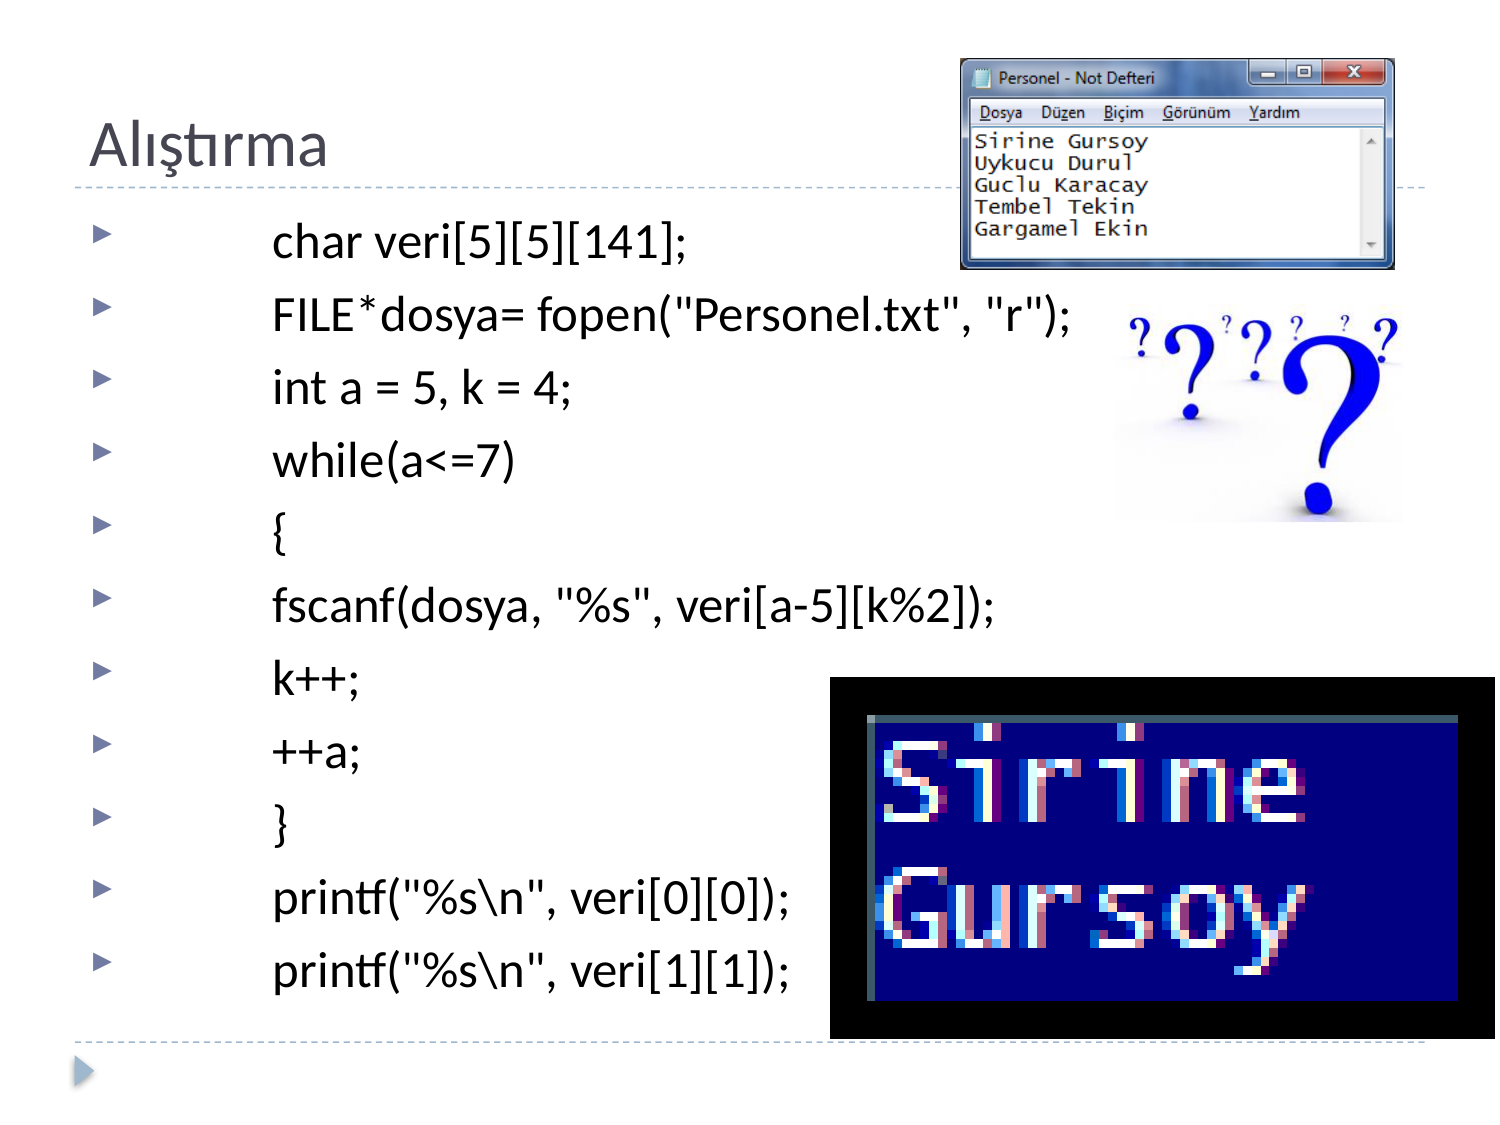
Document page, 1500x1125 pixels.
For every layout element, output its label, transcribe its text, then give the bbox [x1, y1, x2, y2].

picture [960, 58, 1395, 270]
picture [1113, 304, 1404, 523]
title Alıştırma [75, 24, 1425, 188]
list char veri[5][5][141]; FILE*dosya= fopen("Personel.txt", "r"); int a = 5, k = 4; while(a<=7) { fscanf(dosya, "%s", veri[a-5][k%2]); k++; ++a; } printf("%s\n", veri[0][0]); printf("%s\n", veri[1][1]); [75, 200, 1425, 1010]
picture [866, 714, 1458, 1002]
